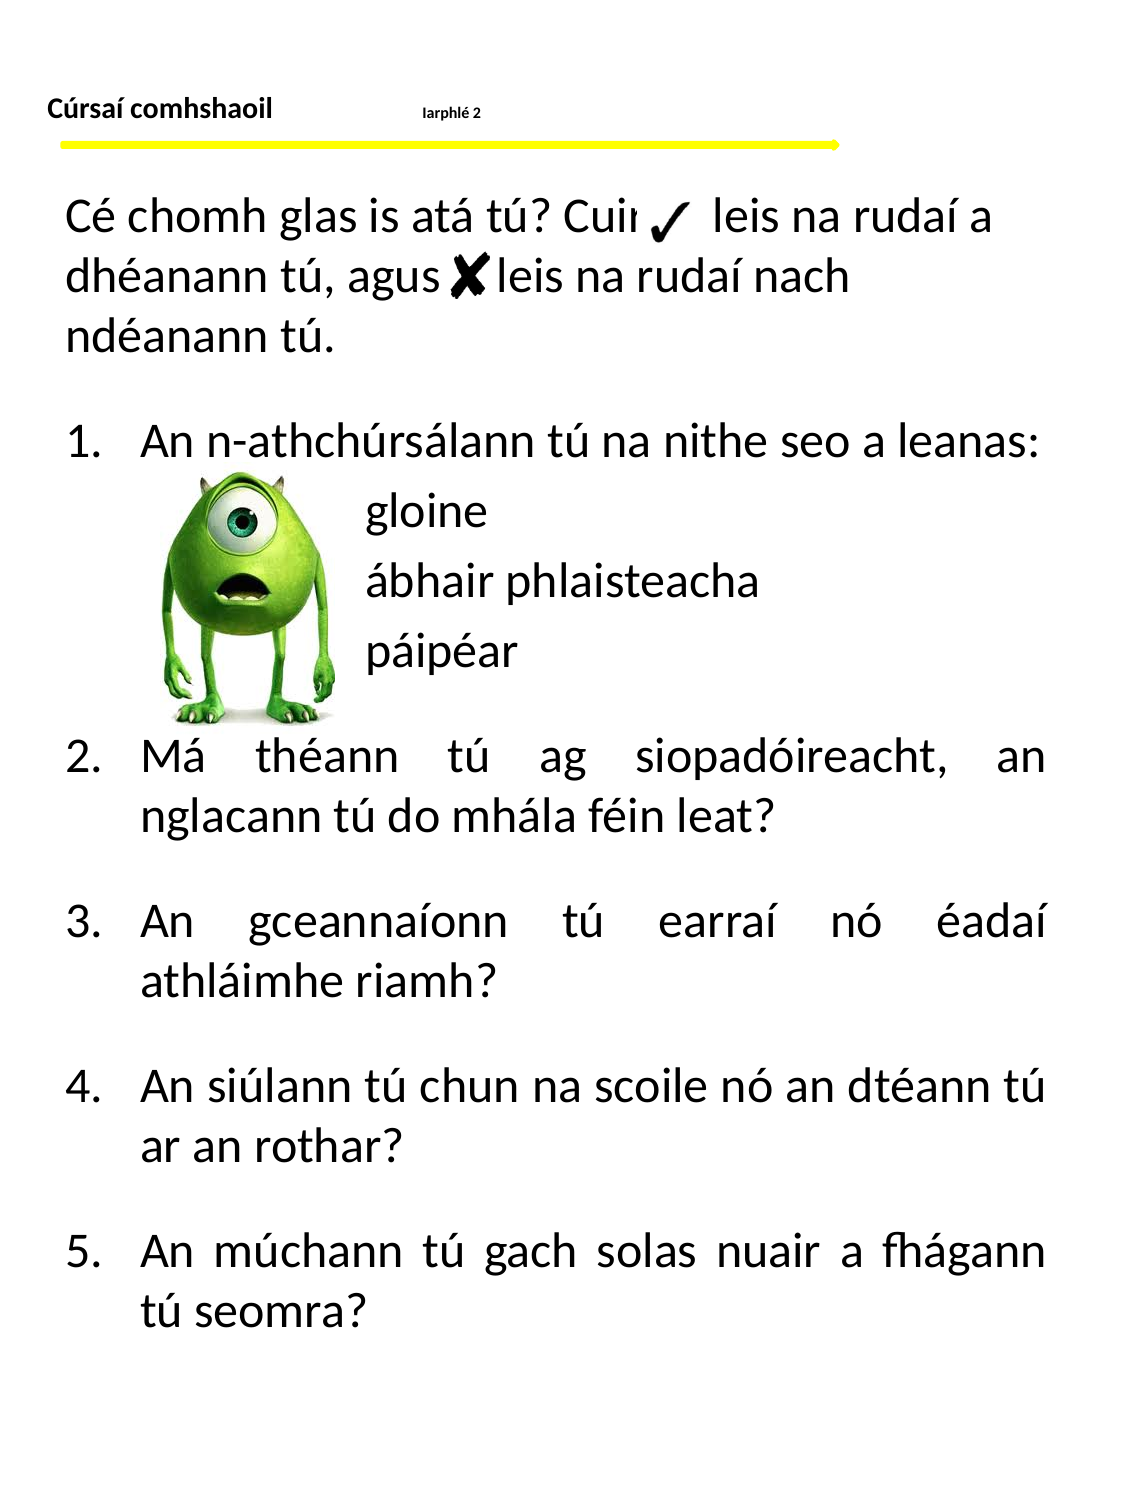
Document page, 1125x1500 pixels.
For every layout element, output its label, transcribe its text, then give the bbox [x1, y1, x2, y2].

text_box Cúrsaí comhshaoil Iarphlé 2 [24, 37, 1100, 163]
subtitle Cé chomh glas is atá tú? Cuir leis na rudaí a dhéanann tú, agus leis na rudaí nach ndéanann tú. An n-athchúrsálann tú na nithe seo a leanas: gloine ábhair phlaisteacha páipéar Má théann tú ag siopadóireacht, an nglacann tú do mhála féin leat? An gceannaíonn tú earraí nó éadaí athláimhe riamh? An siúlann tú chun na scoile nó an dtéann tú ar an rothar? An múchann tú gach solas nuair a fhágann tú seomra? [50, 174, 1063, 1450]
picture [160, 462, 336, 735]
picture [637, 187, 703, 253]
picture [449, 250, 490, 299]
